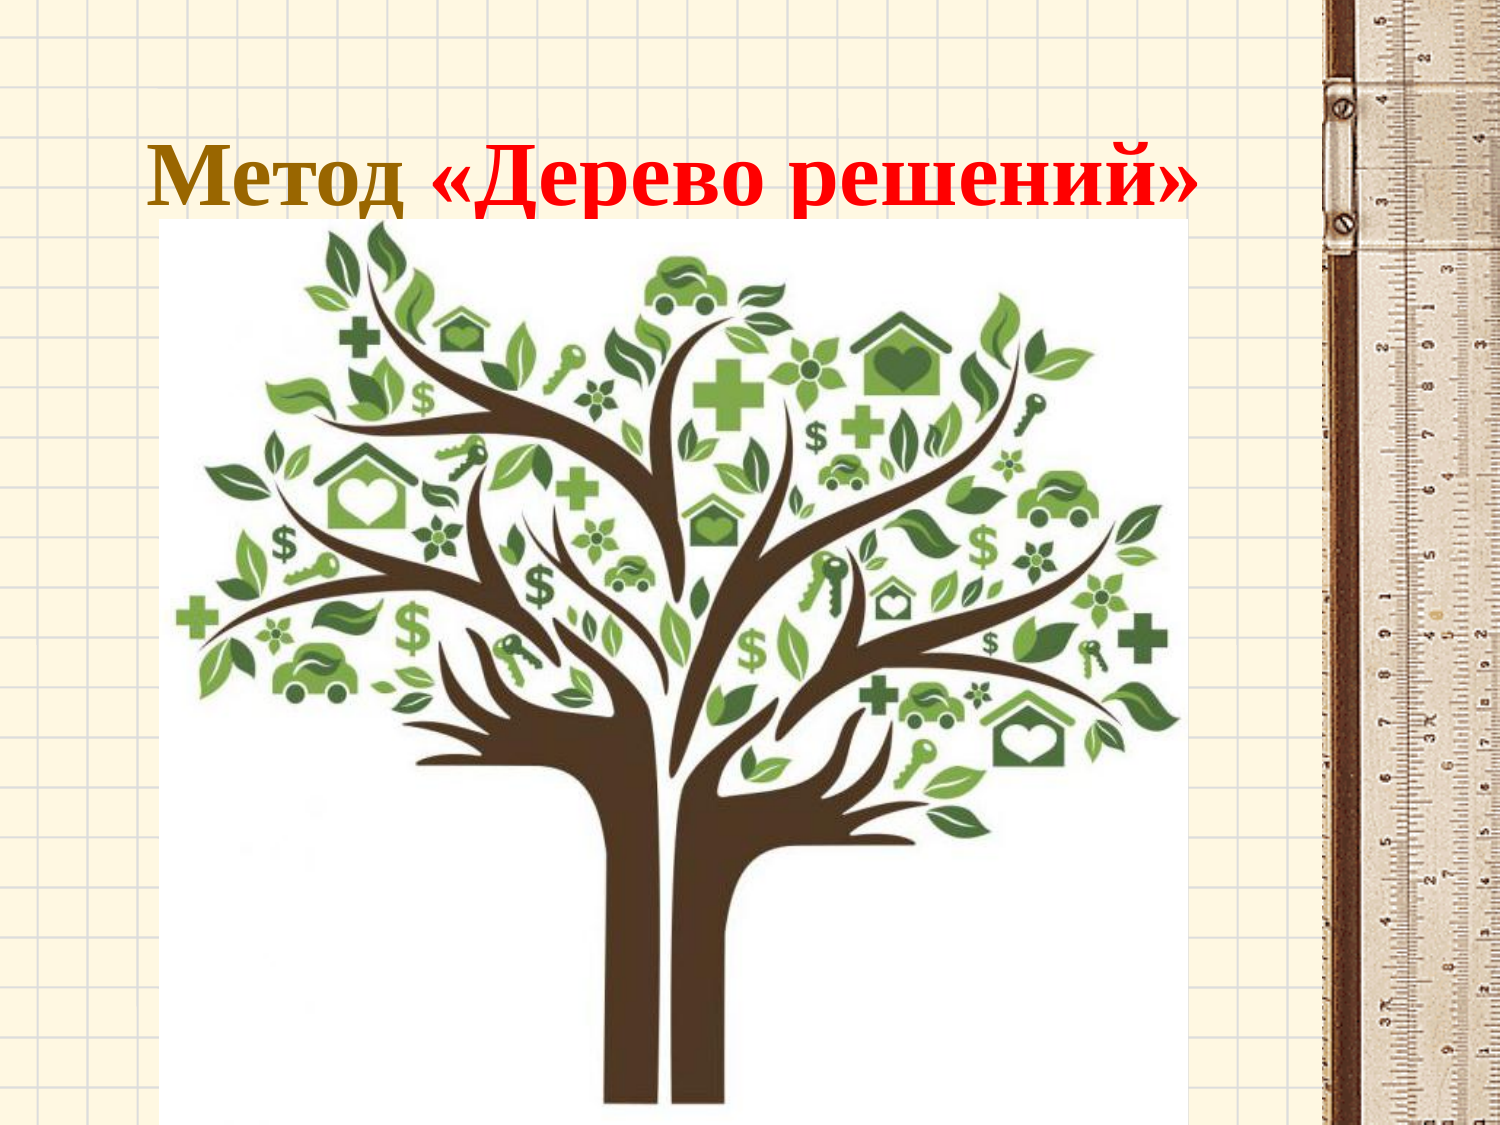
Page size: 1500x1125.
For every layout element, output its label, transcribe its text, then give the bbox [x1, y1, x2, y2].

picture [1322, 0, 1500, 1125]
title Метод «Дерево решений» [37, 75, 1313, 263]
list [159, 219, 1188, 1125]
